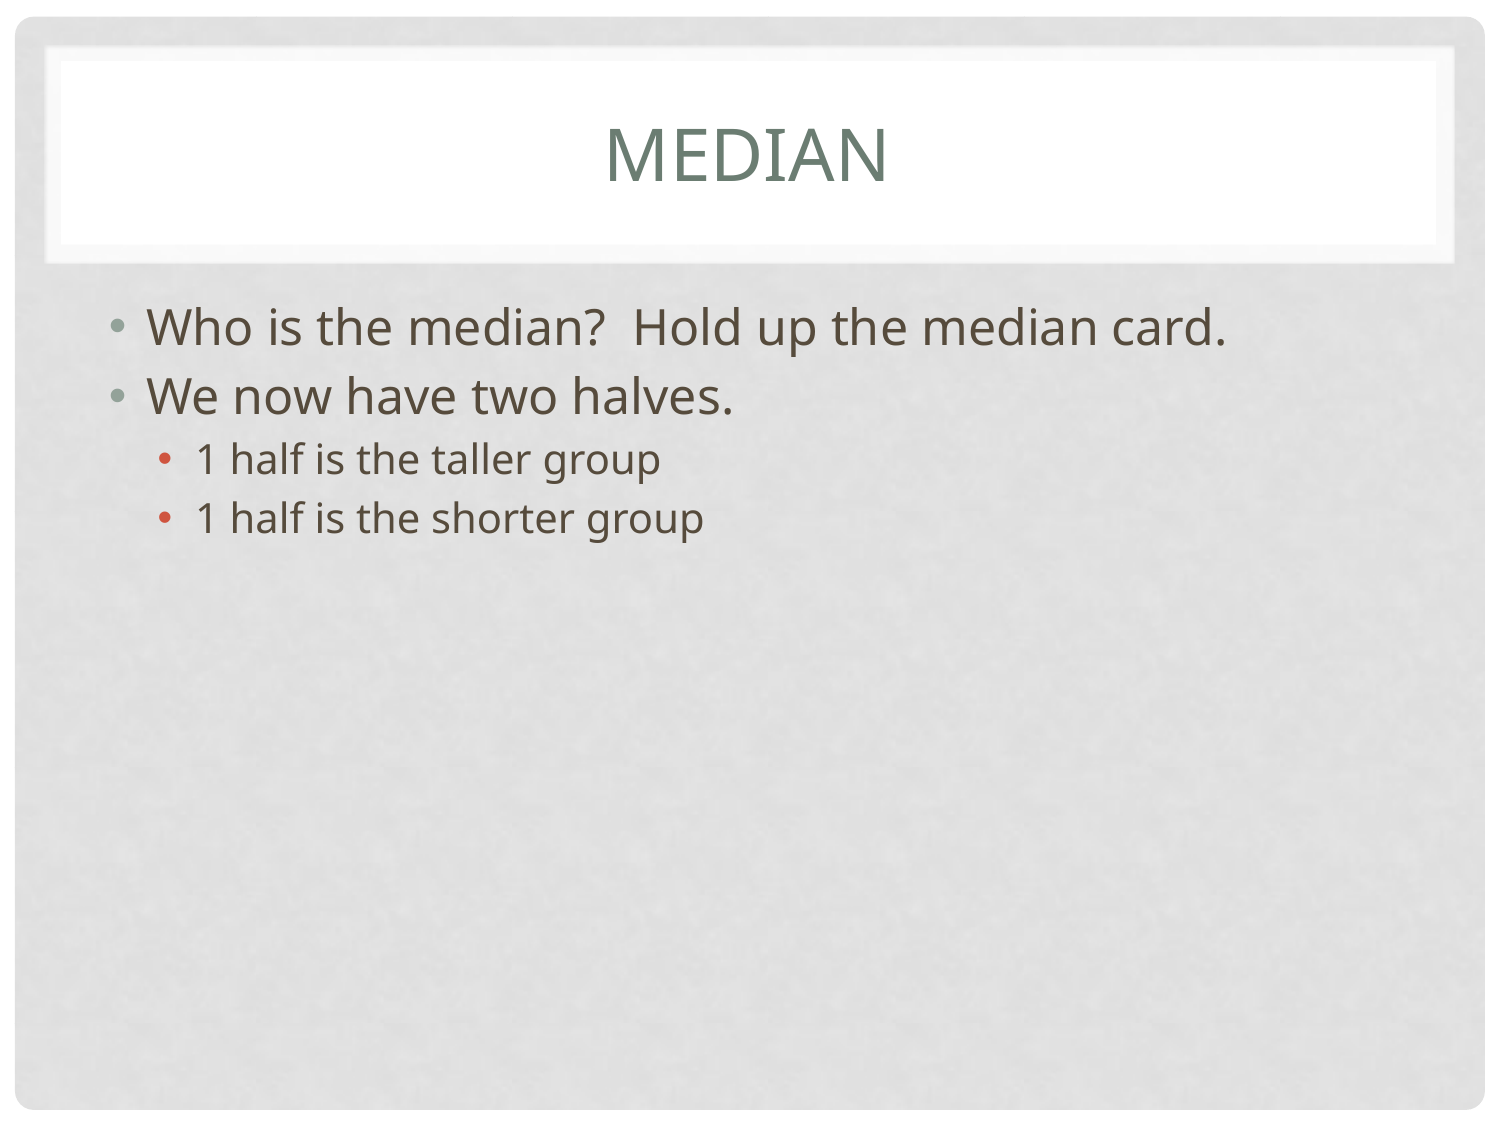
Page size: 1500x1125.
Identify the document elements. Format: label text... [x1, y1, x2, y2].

list Who is the median? Hold up the median card. We now have two halves. 1 half is the taller group 1 half is the shorter group [75, 287, 1425, 1005]
title Median [69, 66, 1425, 238]
